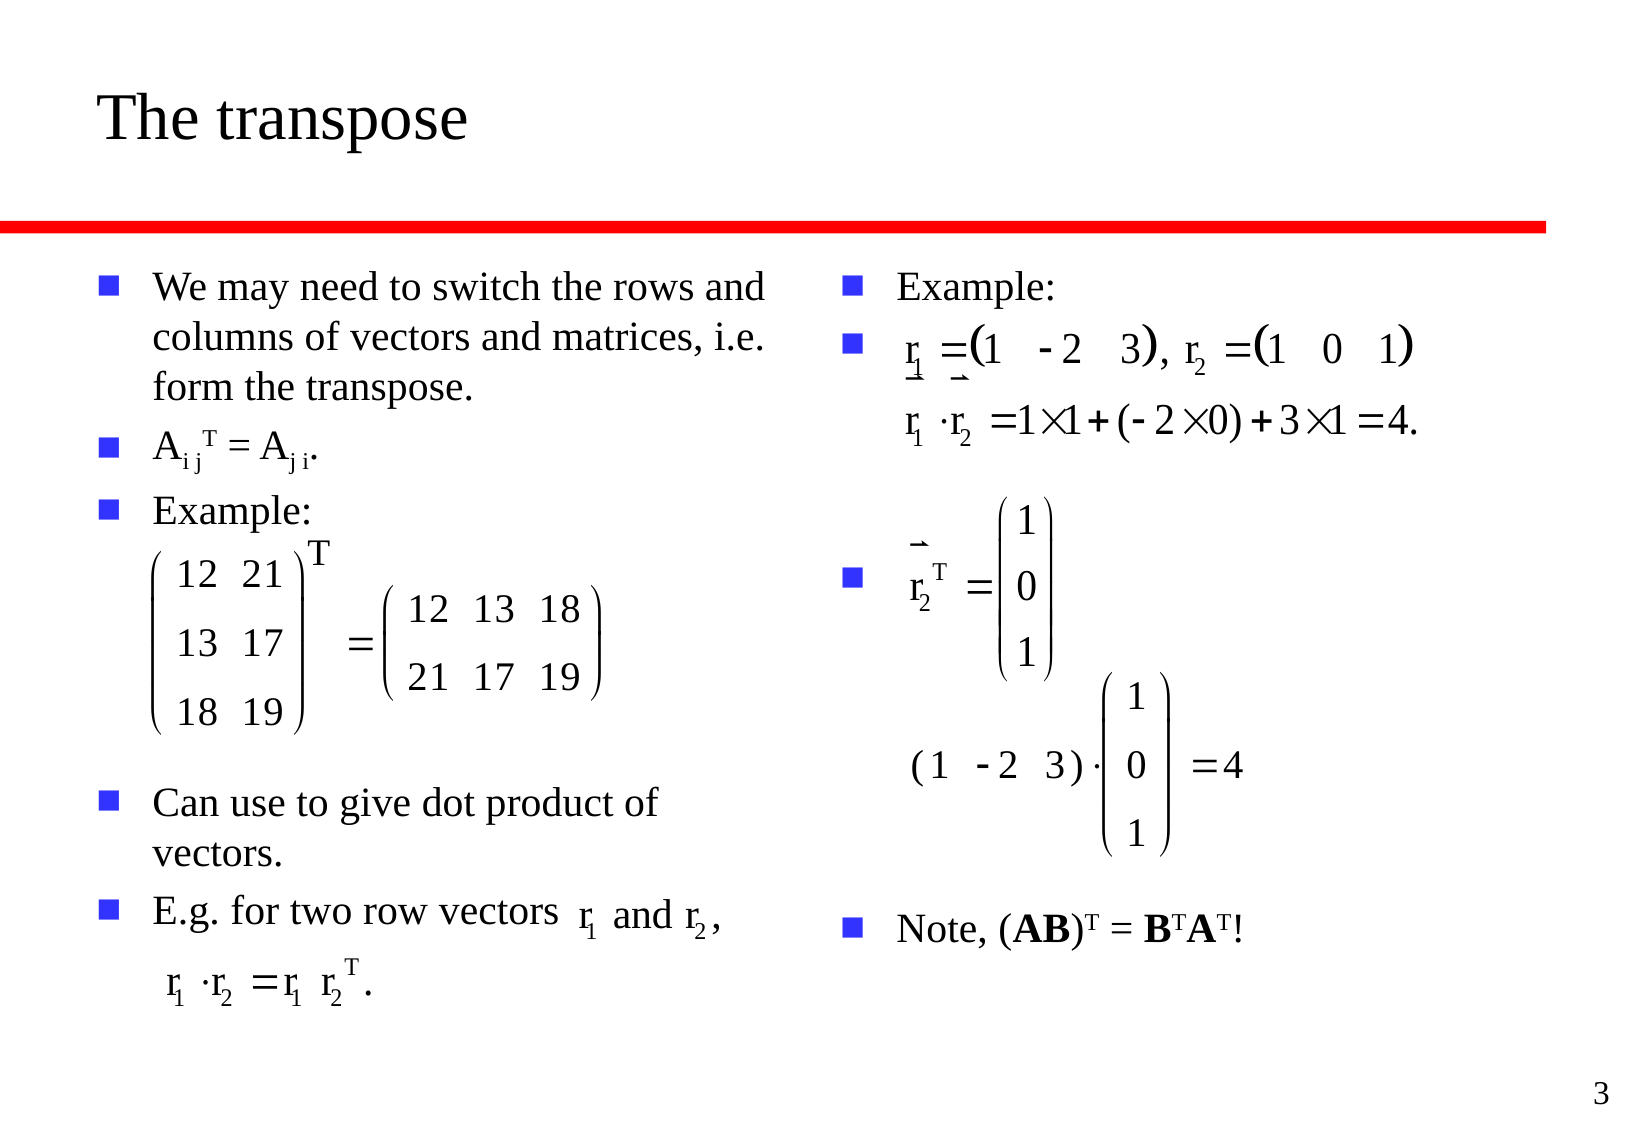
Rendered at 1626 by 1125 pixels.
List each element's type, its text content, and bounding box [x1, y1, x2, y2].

text_box 3 [1245, 1063, 1625, 1124]
list We may need to switch the rows and columns of vectors and matrices, i.e. form the transpose. Ai jT = Aj i. Example: Can use to give dot product of vectors. E.g. for two row vectors [80, 251, 801, 1095]
title The transpose [80, 18, 1544, 207]
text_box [899, 319, 1421, 453]
picture [888, 652, 1277, 876]
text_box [160, 951, 376, 1014]
list Example: Note, (AB)T = BTAT! [824, 251, 1544, 1095]
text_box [903, 492, 1061, 687]
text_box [572, 891, 726, 946]
picture [125, 509, 636, 754]
